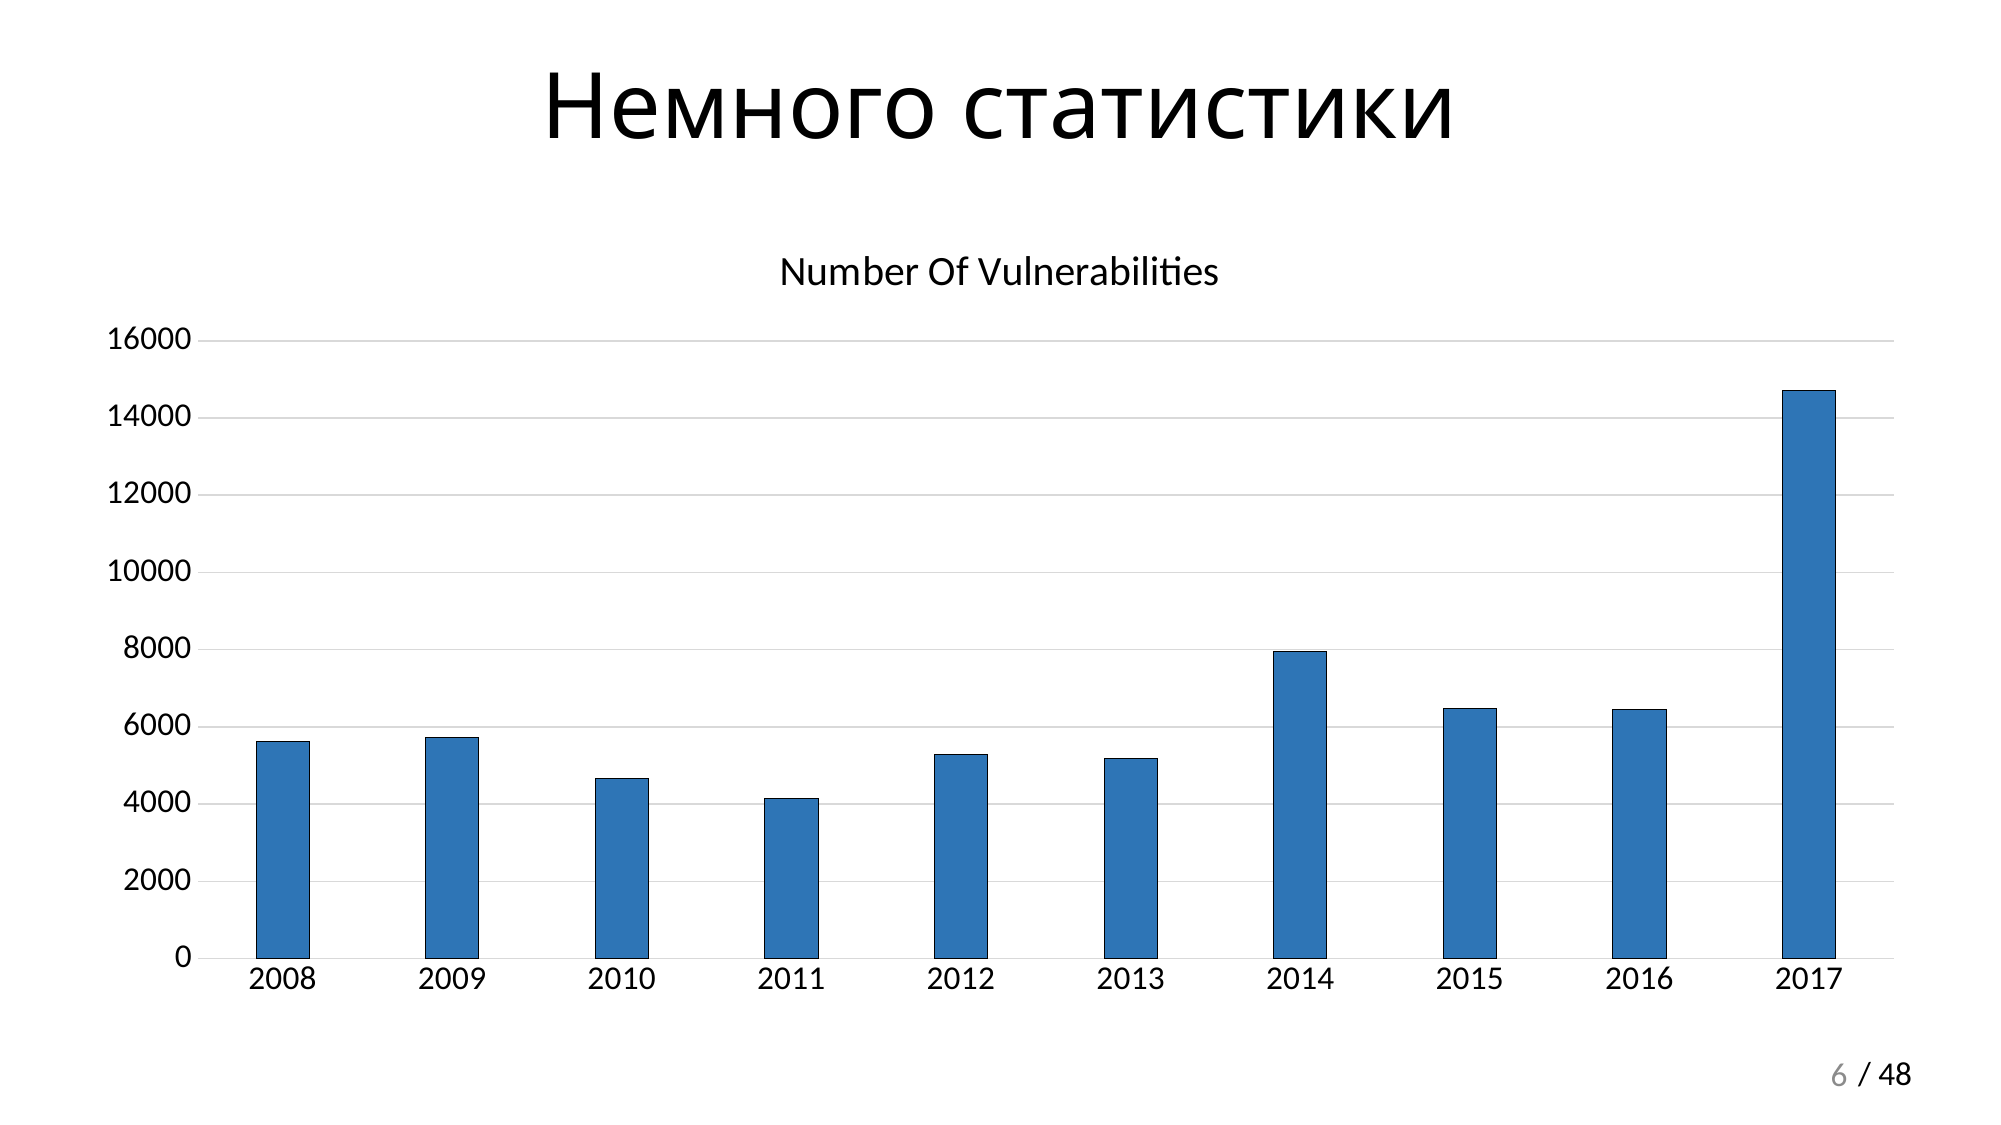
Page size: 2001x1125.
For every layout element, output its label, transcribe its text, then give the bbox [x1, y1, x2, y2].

slide_number 6 [1412, 1042, 1863, 1103]
chart [68, 217, 1932, 1014]
title Немного статистики [137, 0, 1863, 217]
